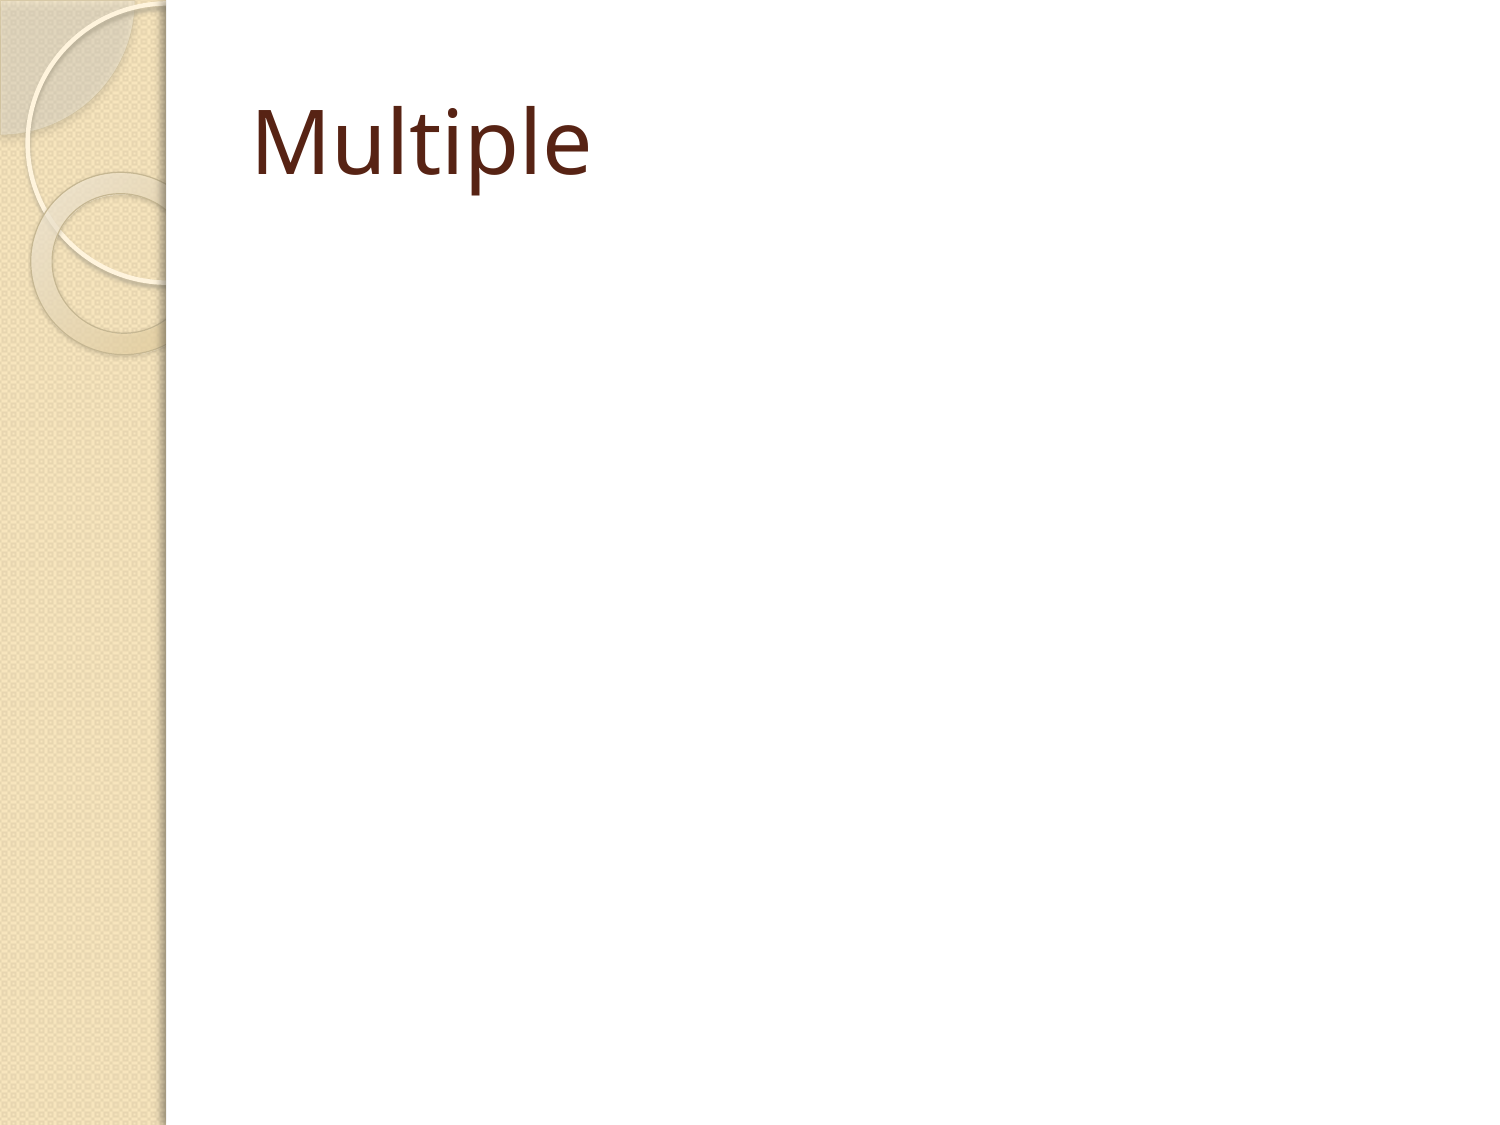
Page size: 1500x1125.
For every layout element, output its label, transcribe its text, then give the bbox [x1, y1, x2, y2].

title Multiple [235, 45, 1466, 233]
